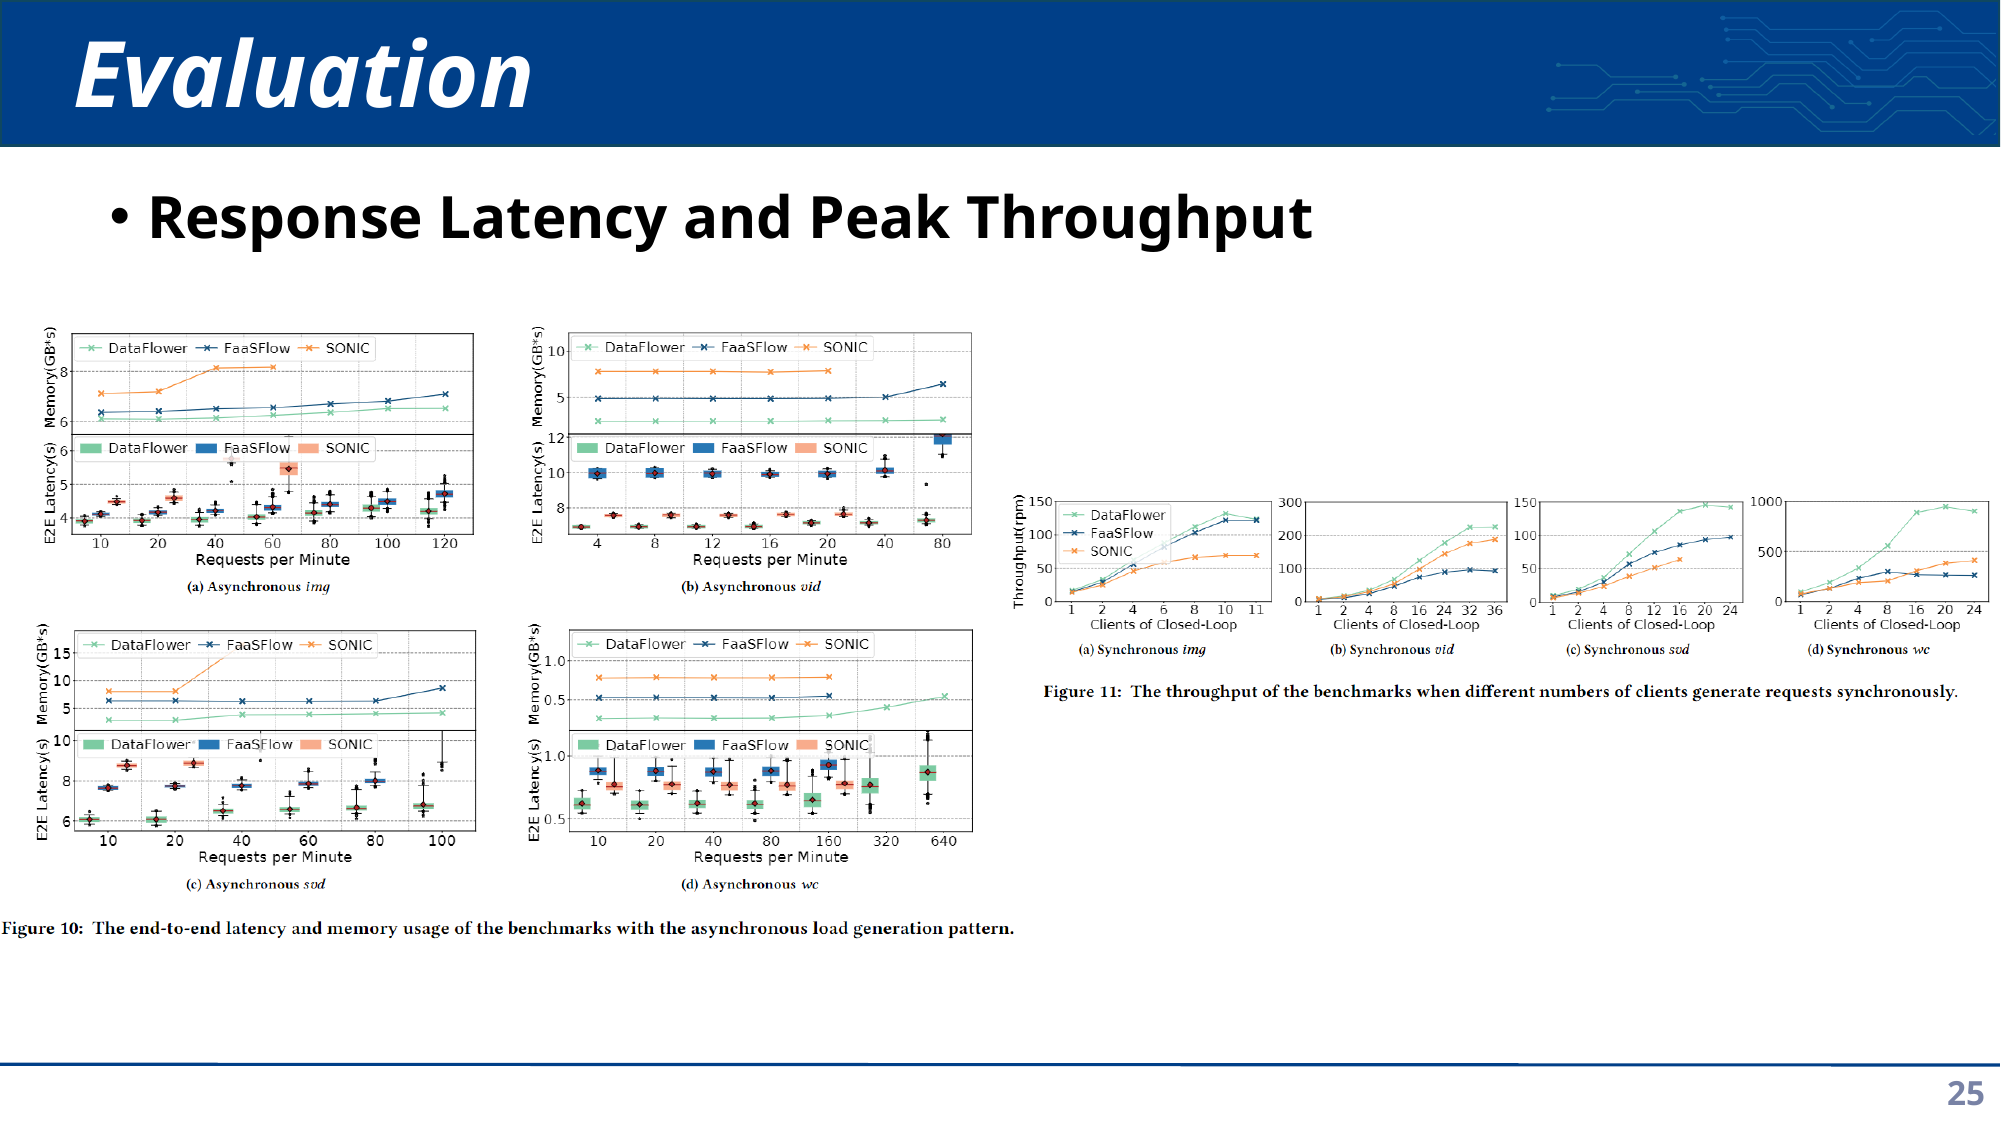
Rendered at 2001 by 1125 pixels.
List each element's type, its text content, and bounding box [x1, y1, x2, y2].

slide_number 25 [1550, 1065, 2000, 1125]
picture [0, 308, 2000, 946]
text_box Response Latency and Peak Throughput [94, 180, 1422, 259]
title Evaluation [58, 3, 1938, 153]
